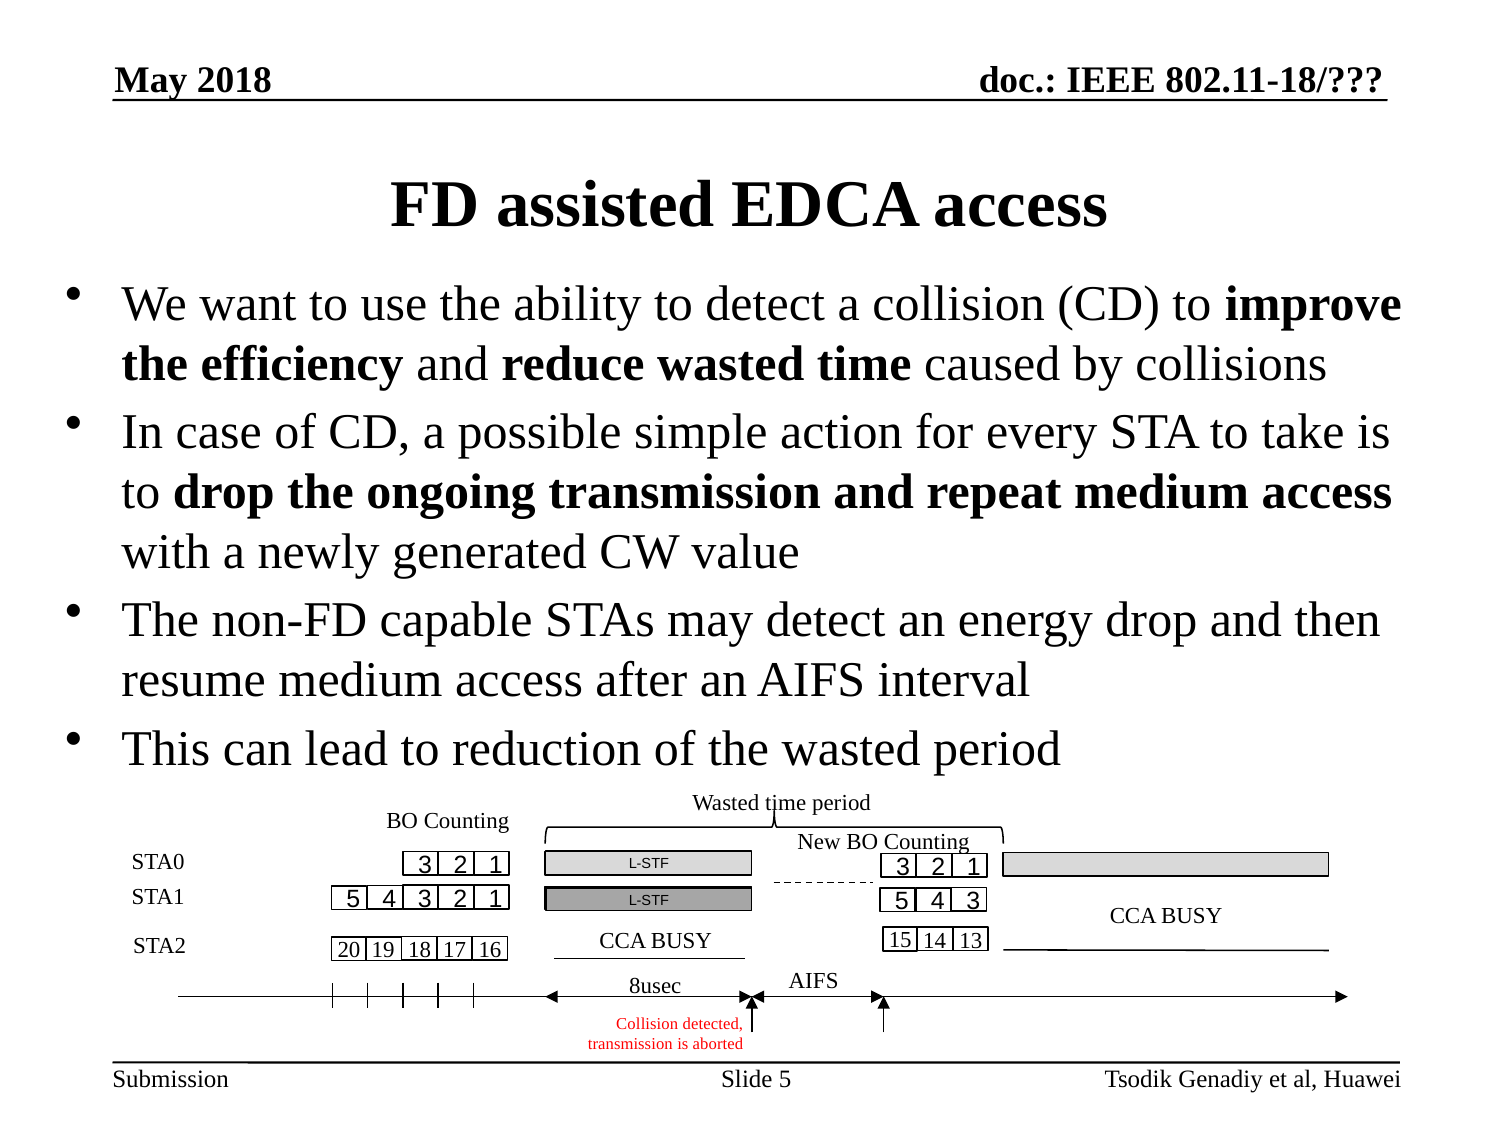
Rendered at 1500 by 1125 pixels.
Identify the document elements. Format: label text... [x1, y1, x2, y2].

text_box 5 [331, 885, 367, 910]
text_box Collision detected, transmission is aborted [572, 1007, 759, 1061]
text_box CCA BUSY [1095, 893, 1237, 936]
text_box L-STF [545, 887, 752, 911]
text_box 2 [917, 862, 952, 878]
text_box 1 [474, 885, 509, 909]
text_box 16 [463, 927, 517, 970]
text_box 19 [356, 927, 393, 970]
text_box 3 [881, 862, 917, 878]
text_box 2 [439, 851, 474, 875]
text_box 1 [952, 853, 987, 878]
footer Tsodik Genadiy et al, Huawei [1100, 1061, 1402, 1093]
text_box 1 [474, 851, 510, 875]
title FD assisted EDCA access [112, 112, 1388, 262]
text_box 3 [403, 851, 439, 875]
text_box 8usec [614, 966, 697, 994]
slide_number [114, 54, 274, 101]
text_box [985, 827, 1004, 844]
text_box 3 [951, 887, 987, 912]
text_box BO Counting [371, 797, 525, 841]
text_box Wasted time period [677, 779, 887, 822]
text_box [545, 822, 782, 844]
text_box [1003, 852, 1329, 877]
text_box 14 [908, 917, 944, 961]
text_box STA2 [118, 923, 201, 966]
text_box L-STF [545, 851, 752, 875]
text_box 3 [403, 885, 438, 909]
text_box 4 [915, 887, 951, 912]
text_box 18 [393, 927, 428, 970]
text_box 15 [874, 917, 908, 960]
text_box 20 [322, 927, 356, 970]
text_box 17 [428, 927, 463, 970]
text_box 13 [944, 917, 998, 961]
text_box CCA BUSY [584, 917, 727, 957]
text_box 5 [879, 888, 916, 912]
text_box STA0 [116, 839, 200, 873]
list We want to use the ability to detect a collision (CD) to improve the efficiency and reduce wasted time caused by collisions In case of CD, a possible simple action for every STA to take is to drop the ongoing transmission and repeat medium access with a newly generated CW value The non-FD capable STAs may detect an energy drop and then resume medium access after an AIFS interval This can lead to reduction of the wasted period [49, 262, 1426, 938]
slide_number Slide 5 [712, 1061, 800, 1093]
text_box 2 [438, 885, 474, 909]
text_box STA1 [116, 873, 200, 917]
text_box AIFS [773, 958, 854, 994]
text_box New BO Counting [782, 819, 985, 862]
text_box 4 [367, 885, 403, 910]
